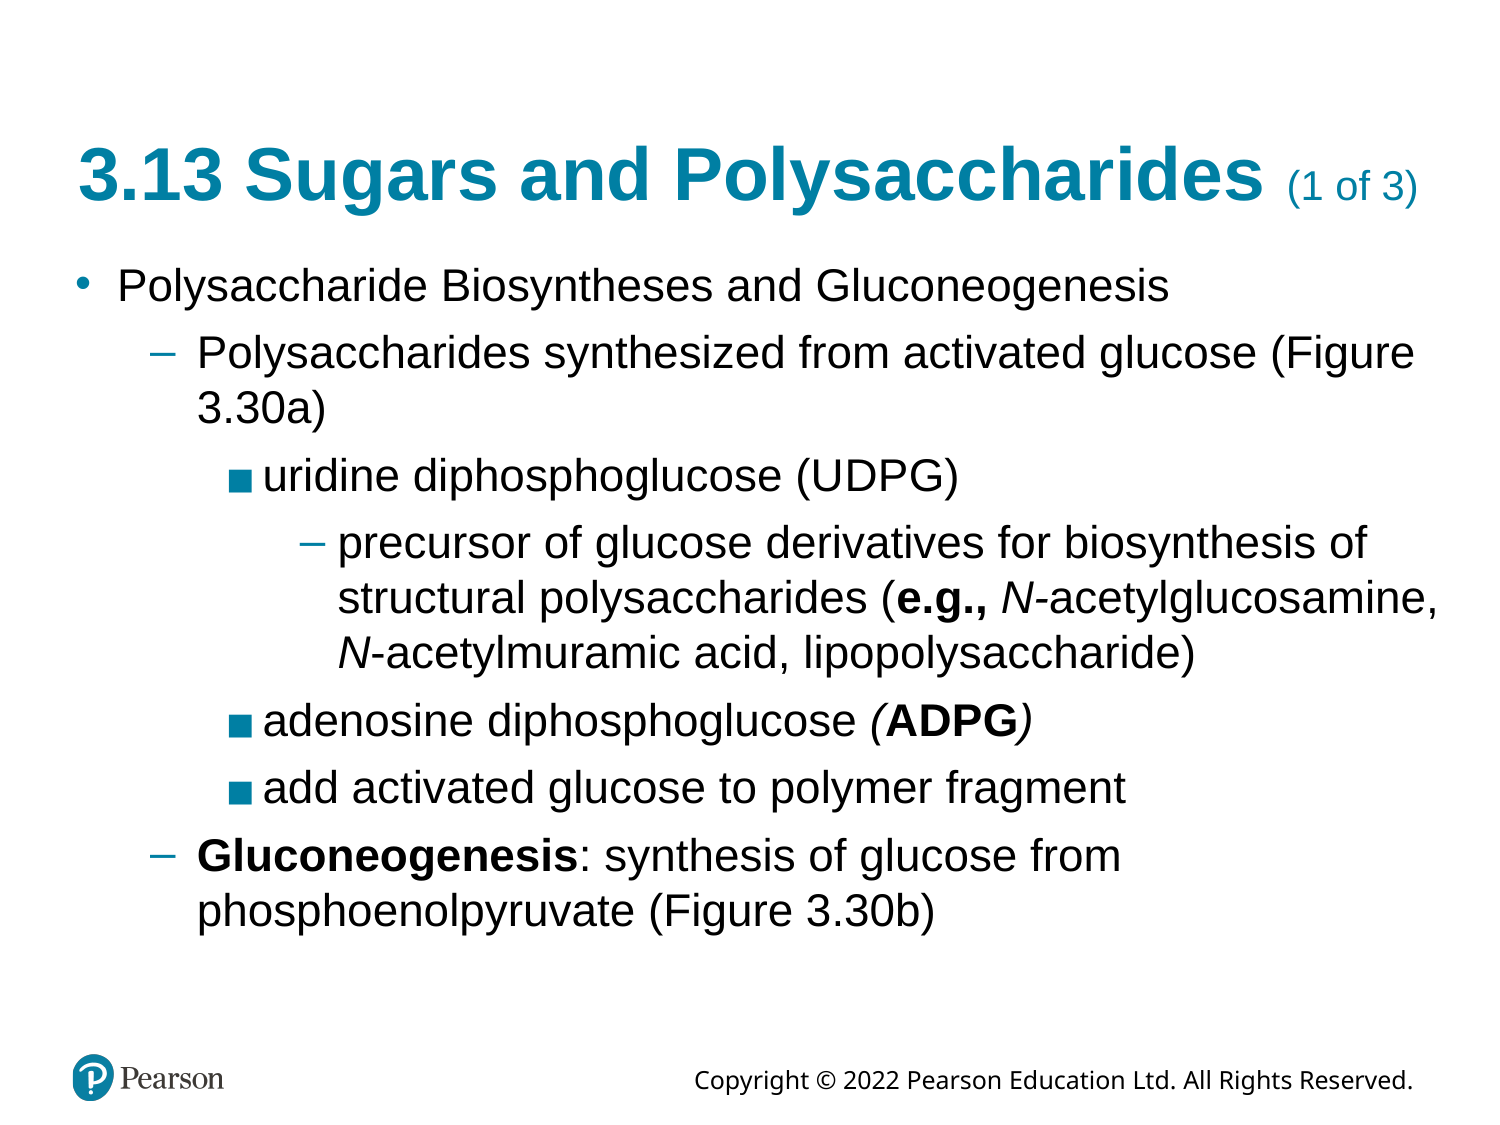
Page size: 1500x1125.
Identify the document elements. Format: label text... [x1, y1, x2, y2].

list Polysaccharide Biosyntheses and Gluconeogenesis Polysaccharides synthesized from activated glucose (Figure 3.30a) uridine diphosphoglucose (U D P G) precursor of glucose derivatives for biosynthesis of structural polysaccharides (e.g., N-acetylglucosamine, N-acetylmuramic acid, lipopolysaccharide) adenosine diphosphoglucose (A D P G) add activated glucose to polymer fragment Gluconeogenesis: synthesis of glucose from phosphoenolpyruvate (Figure 3.30b) [75, 255, 1469, 1024]
picture [80, 1063, 106, 1088]
picture [72, 1087, 83, 1101]
picture [72, 1054, 88, 1070]
title 3.13 Sugars and Polysaccharides (1 of 3) [78, 35, 1455, 216]
picture [98, 1054, 224, 1101]
